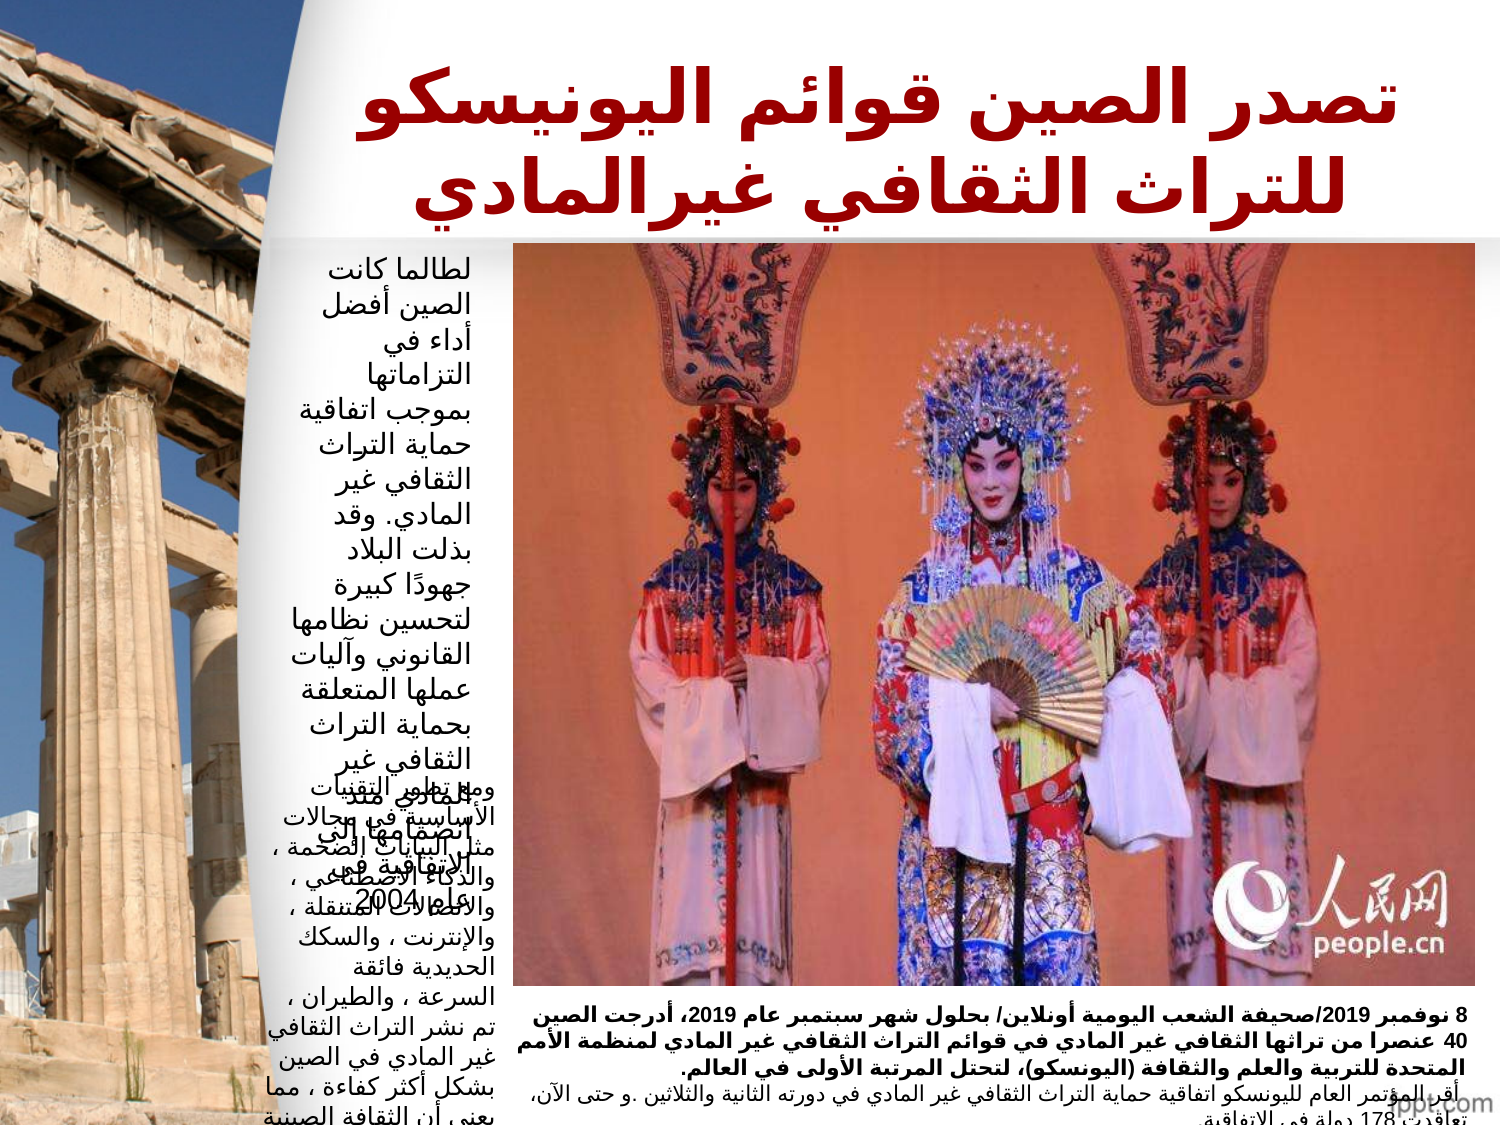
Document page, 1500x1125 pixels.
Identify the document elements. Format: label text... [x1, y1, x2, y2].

text_box ومع تطور التقنيات الأساسية في مجالات مثل البيانات الضخمة ، والذكاء الاصطناعي ، والاتصالات المتنقلة ، والإنترنت ، والسكك الحديدية فائقة السرعة ، والطيران ، تم نشر التراث الثقافي غير المادي في الصين بشكل أكثر كفاءة ، مما يعني أن الثقافة الصينية التقليدية قد دخلت اليوم التحديث والحيوية. [242, 763, 511, 1125]
picture [0, 0, 1500, 1125]
text_box لطالما كانت الصين أفضل أداء في التزاماتها بموجب اتفاقية حماية التراث الثقافي غير المادي. وقد بذلت البلاد جهودًا كبيرة لتحسين نظامها القانوني وآليات عملها المتعلقة بحماية التراث الثقافي غير المادي منذ انضمامها إلى الاتفاقية في عام 2004 . [265, 243, 488, 763]
title تصدر الصين قوائم اليونيسكو للتراث الثقافي غيرالمادي [336, 44, 1426, 233]
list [513, 243, 1475, 987]
text_box 8 نوفمبر 2019/صحيفة الشعب اليومية أونلاين/ بحلول شهر سبتمبر عام 2019، أدرجت الصين 40 عنصرا من تراثها الثقافي غير المادي في قوائم التراث الثقافي غير المادي لمنظمة الأمم المتحدة للتربية والعلم والثقافة (اليونسكو)، لتحتل المرتبة الأولى في العالم. أقر المؤتمر العام لليونسكو اتفاقية حماية التراث الثقافي غير المادي في دورته الثانية والثلاثين .و حتى الآن، تعاقدت 178 دولة في الاتفاقية. [511, 993, 1483, 1125]
